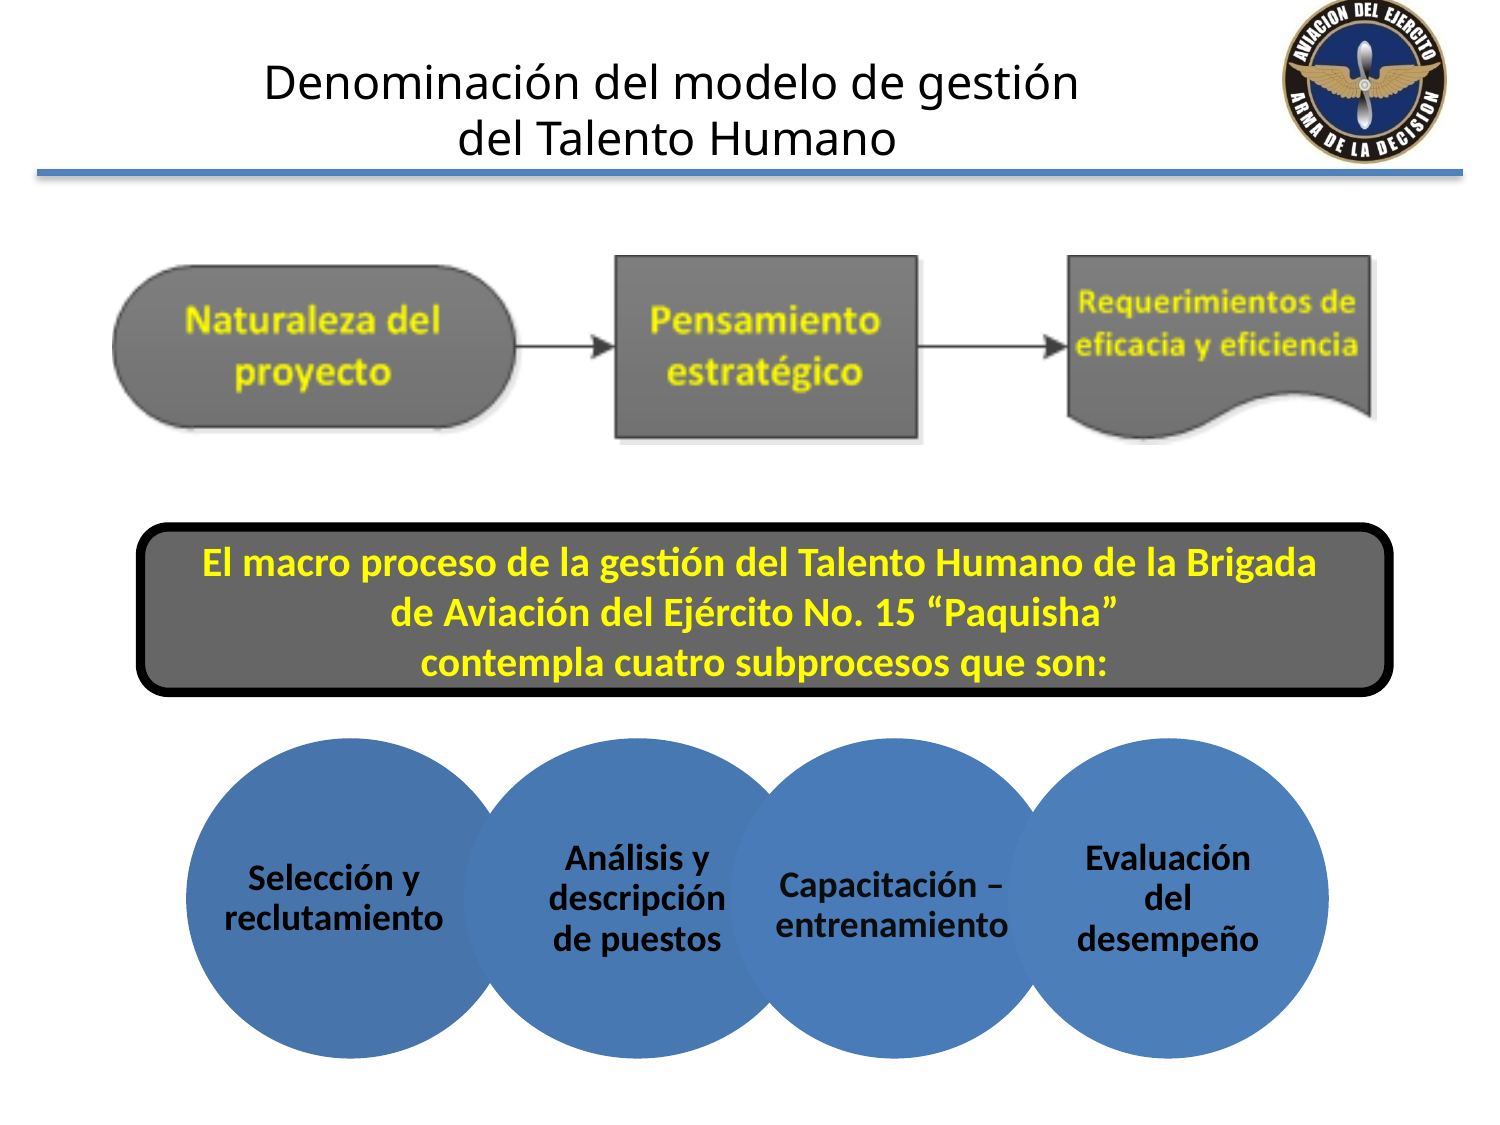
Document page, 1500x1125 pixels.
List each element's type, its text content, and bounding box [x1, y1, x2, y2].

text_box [463, 737, 728, 1059]
picture [1282, 0, 1447, 165]
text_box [729, 737, 1006, 1059]
picture [111, 255, 1377, 445]
text_box El macro proceso de la gestión del Talento Humano de la Brigada de Aviación del Ejército No. 15 “Paquisha” contempla cuatro subprocesos que son: [140, 526, 1389, 693]
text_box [185, 737, 462, 1059]
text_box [1007, 737, 1330, 1059]
title Denominación del modelo de gestión del Talento Humano [2, 45, 1278, 173]
